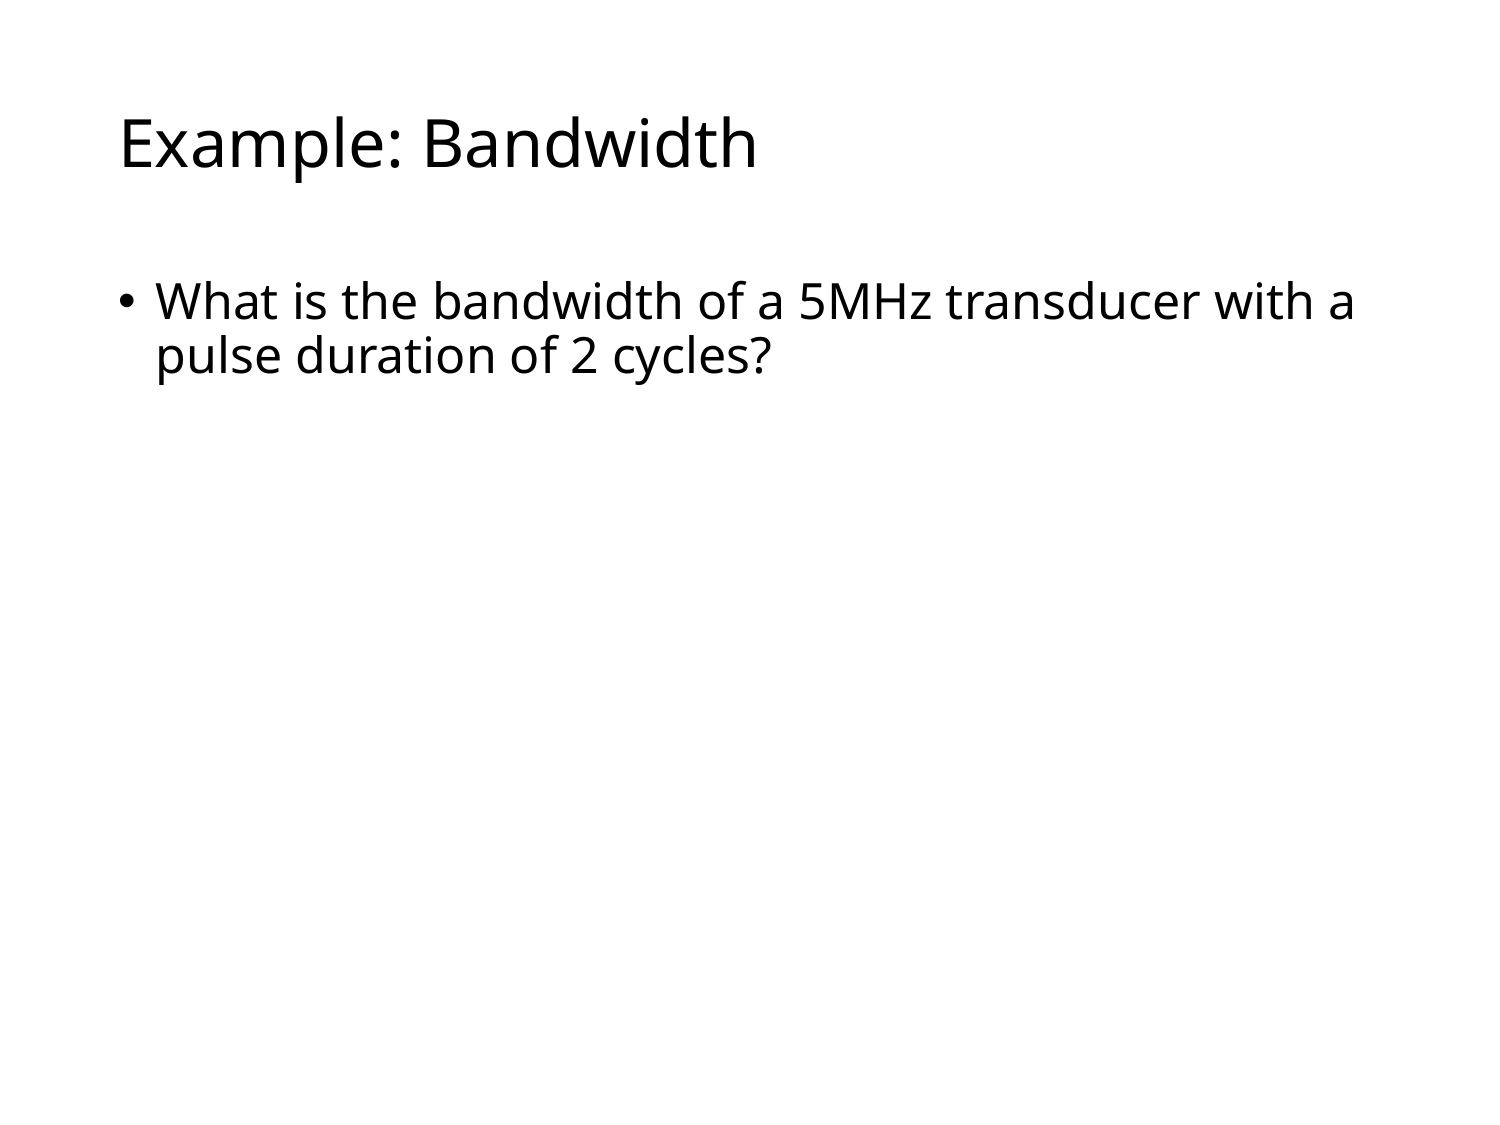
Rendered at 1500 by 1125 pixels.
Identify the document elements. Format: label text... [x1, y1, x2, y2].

list What is the bandwidth of a 5MHz transducer with a pulse duration of 2 cycles? [103, 269, 1397, 1014]
title Example: Bandwidth [103, 59, 1397, 232]
